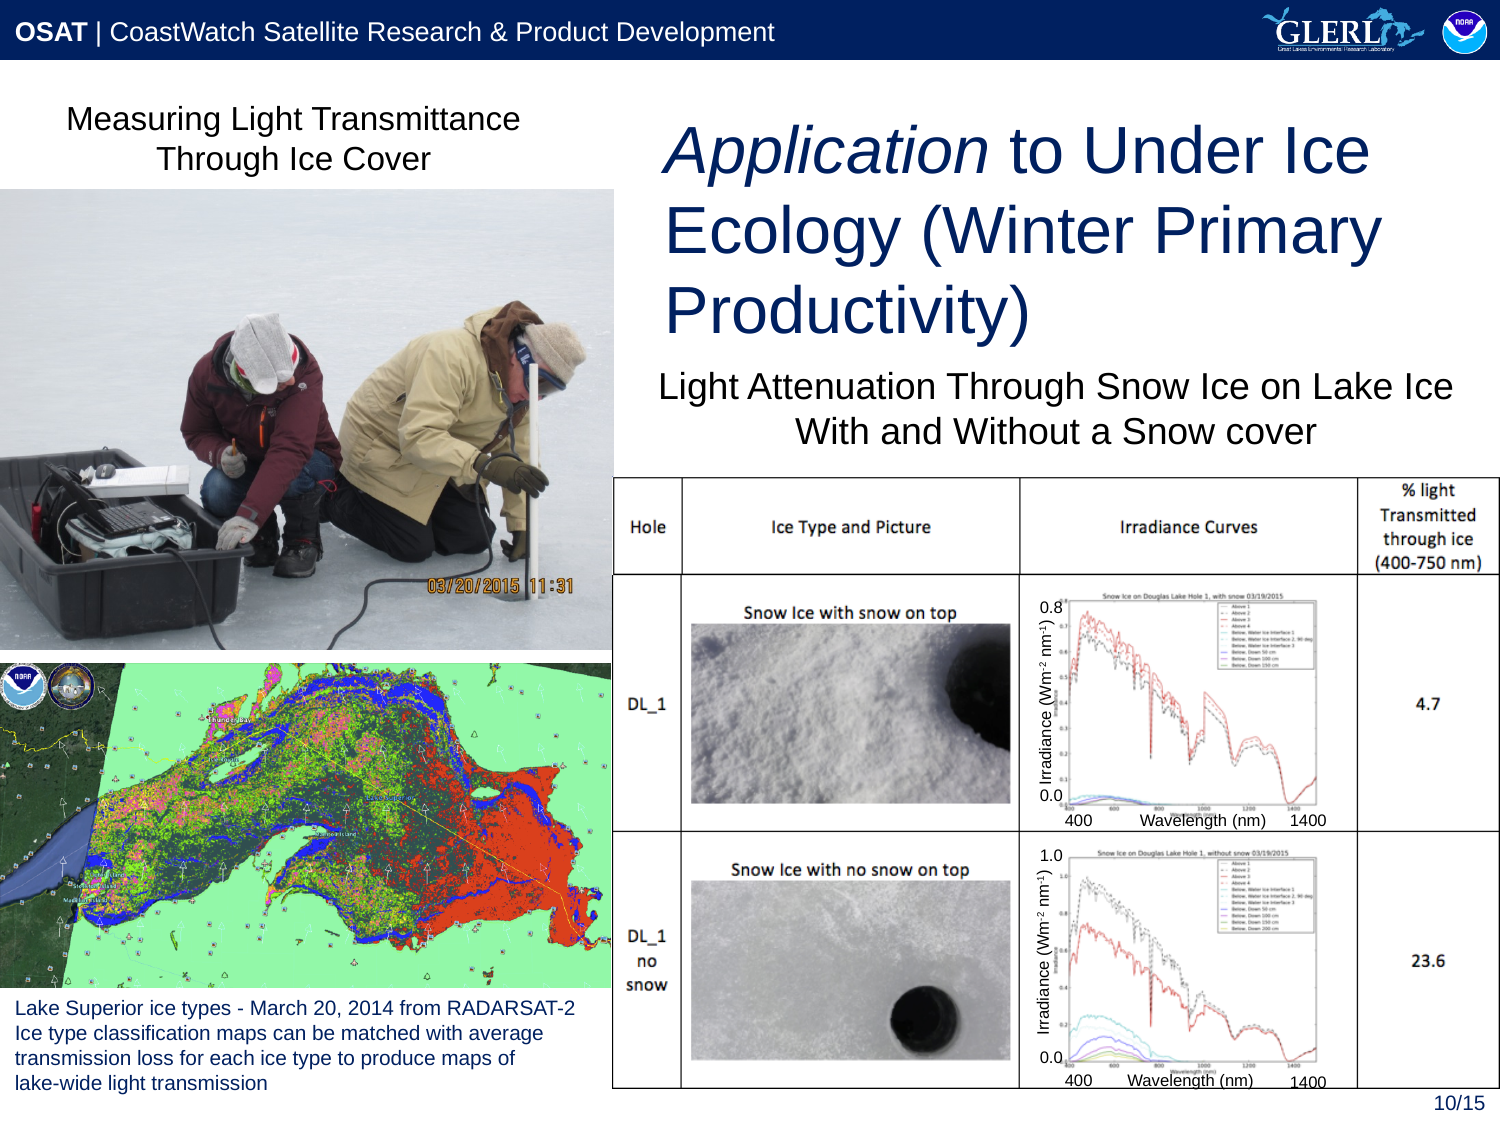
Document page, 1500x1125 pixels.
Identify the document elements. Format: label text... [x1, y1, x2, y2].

text_box OSAT | CoastWatch Satellite Research & Product Development [0, 7, 1188, 55]
text_box 10/15 [0, 1097, 1500, 1122]
picture [0, 189, 1500, 1090]
text_box Light Attenuation Through Snow Ice on Lake Ice With and Without a Snow cover [618, 338, 1500, 475]
text_box Lake Superior ice types - March 20, 2014 from RADARSAT-2 Ice type classification maps can be matched with average transmission loss for each ice type to produce maps of lake-wide light transmission [0, 995, 613, 1103]
picture [0, 663, 611, 988]
picture [1262, 7, 1426, 59]
picture [1439, 7, 1490, 59]
text_box [0, 0, 1500, 62]
text_box Measuring Light Transmittance Through Ice Cover [0, 112, 588, 163]
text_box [1024, 824, 1351, 1101]
text_box Application to Under Ice Ecology (Winter Primary Productivity) [650, 99, 1500, 355]
